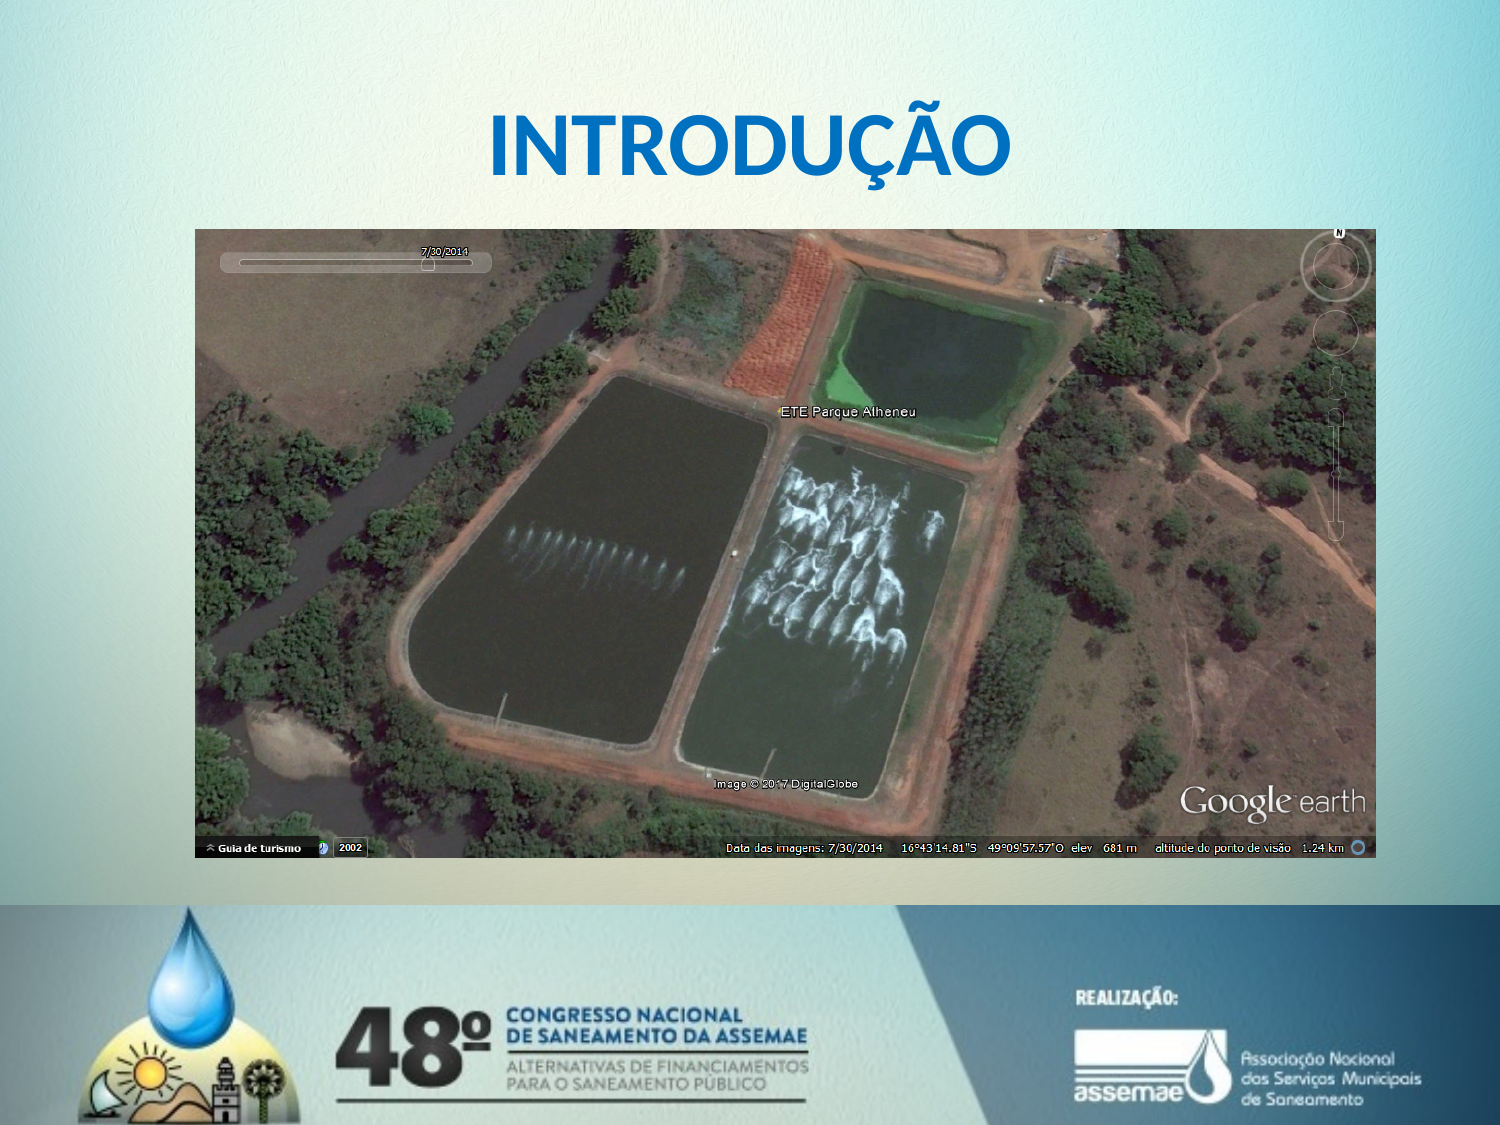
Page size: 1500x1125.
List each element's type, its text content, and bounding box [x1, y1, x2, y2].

title INTRODUÇÃO [75, 45, 1425, 233]
picture [0, 0, 1500, 1125]
